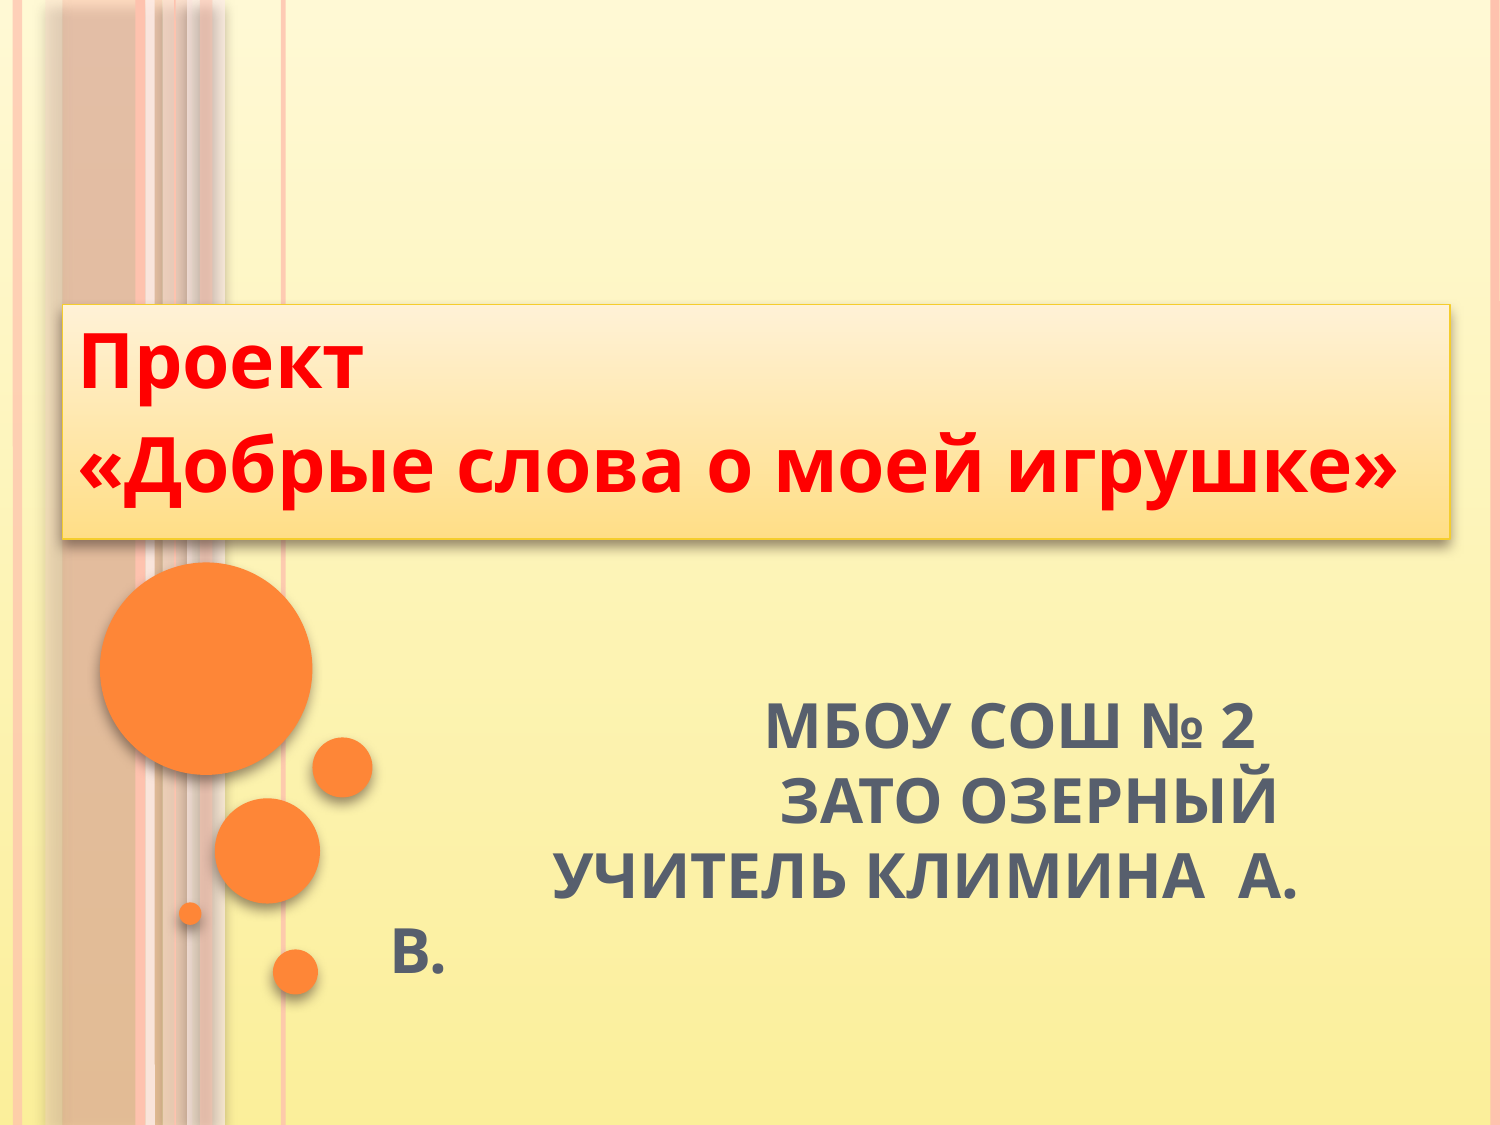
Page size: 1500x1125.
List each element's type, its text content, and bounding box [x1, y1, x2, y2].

subtitle Проект «Добрые слова о моей игрушке» [62, 304, 1451, 540]
title МБОУ СОШ № 2 ЗАТО Озерный Учитель Климина А. В. [375, 597, 1388, 993]
